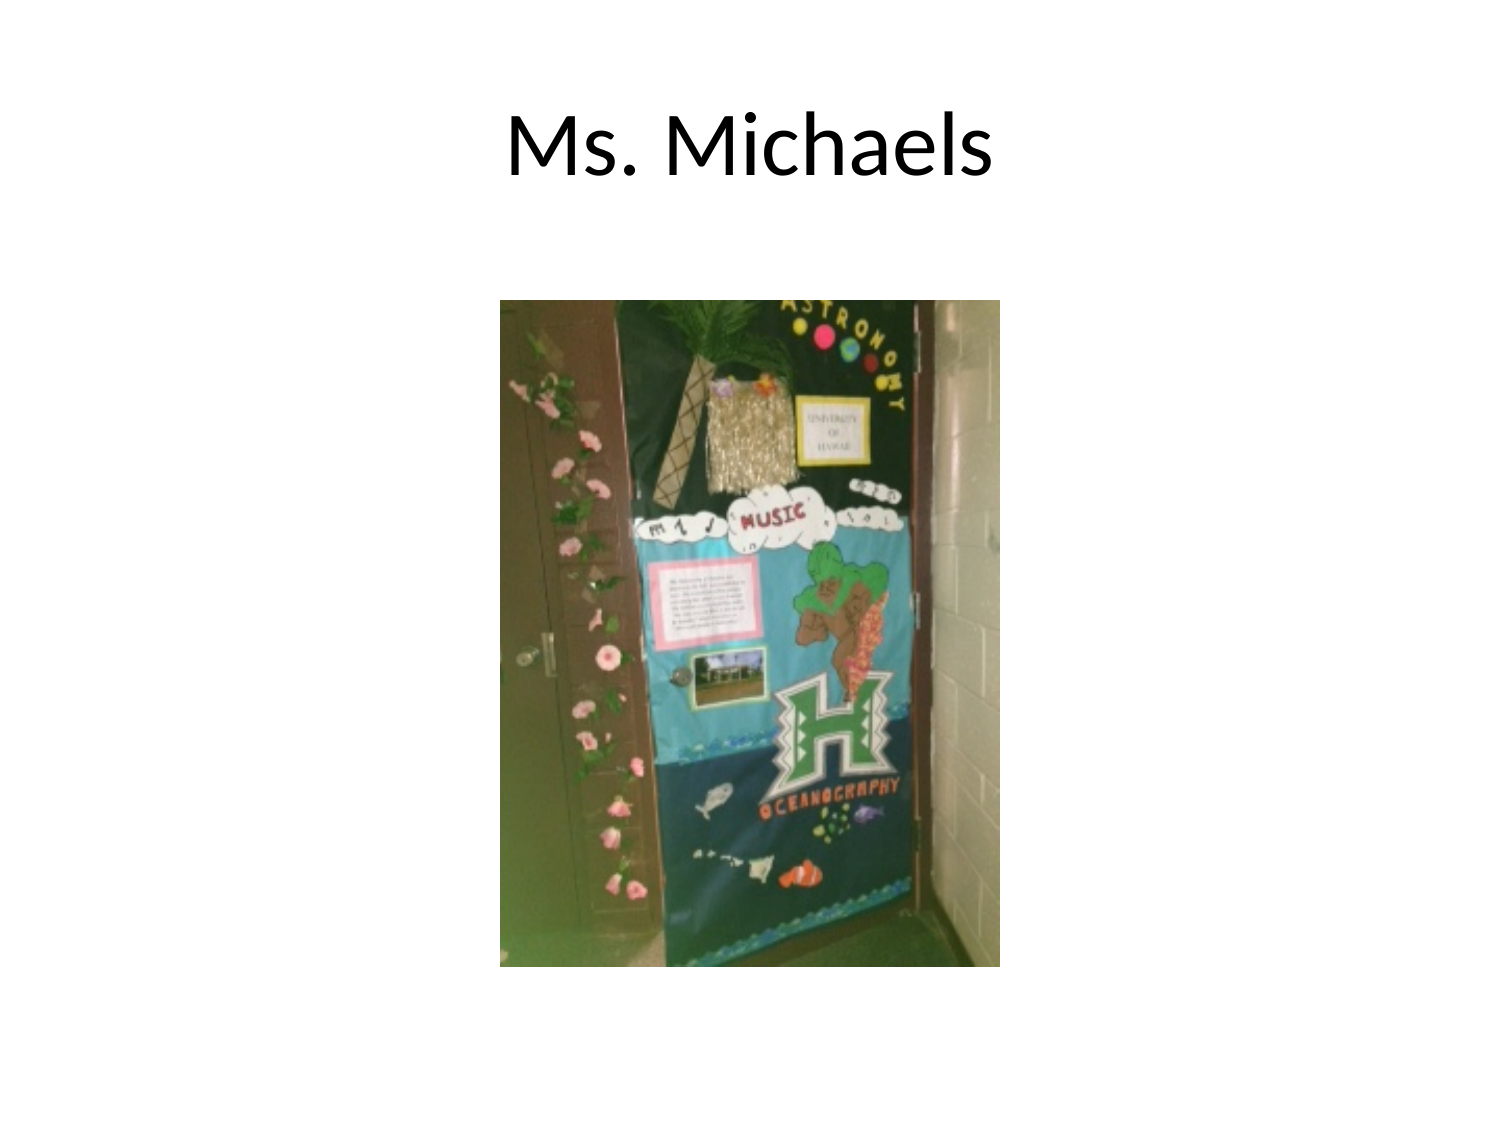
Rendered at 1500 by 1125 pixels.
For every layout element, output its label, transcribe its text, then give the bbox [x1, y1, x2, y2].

title Ms. Michaels [75, 45, 1425, 233]
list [499, 300, 1001, 968]
